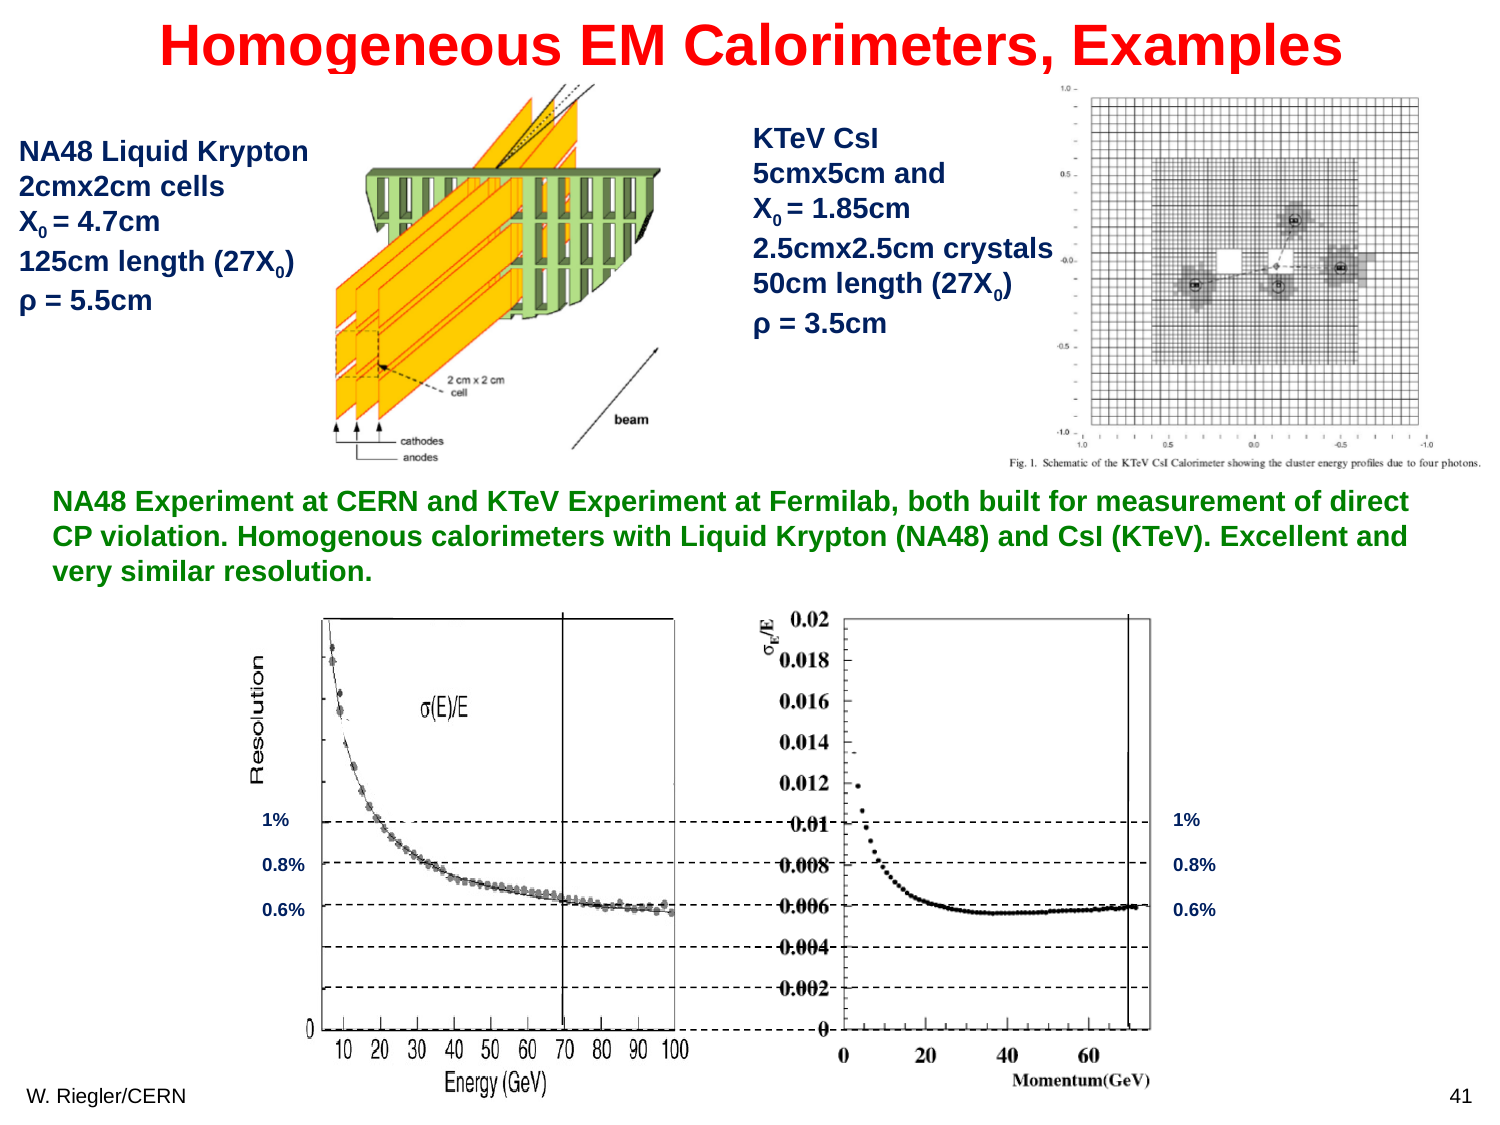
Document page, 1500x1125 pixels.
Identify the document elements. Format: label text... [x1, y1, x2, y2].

footer W. Riegler/CERN [0, 1074, 213, 1125]
text_box KTeV CsI 5cmx5cm and X0 = 1.85cm 2.5cmx2.5cm crystals 50cm length (27X0) ρ = 3.5cm [738, 112, 994, 382]
text_box Homogeneous EM Calorimeters, Examples [144, 0, 1360, 85]
slide_number 41 [1424, 1074, 1488, 1116]
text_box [224, 588, 1232, 1113]
text_box NA48 Liquid Krypton 2cmx2cm cells X0 = 4.7cm 125cm length (27X0) ρ = 5.5cm [3, 124, 307, 359]
text_box NA48 Experiment at CERN and KTeV Experiment at Fermilab, both built for measurement of direct CP violation. Homogenous calorimeters with Liquid Krypton (NA48) and CsI (KTeV). Excellent and very similar resolution. [37, 474, 1438, 595]
picture [999, 74, 1488, 476]
picture [312, 74, 676, 466]
